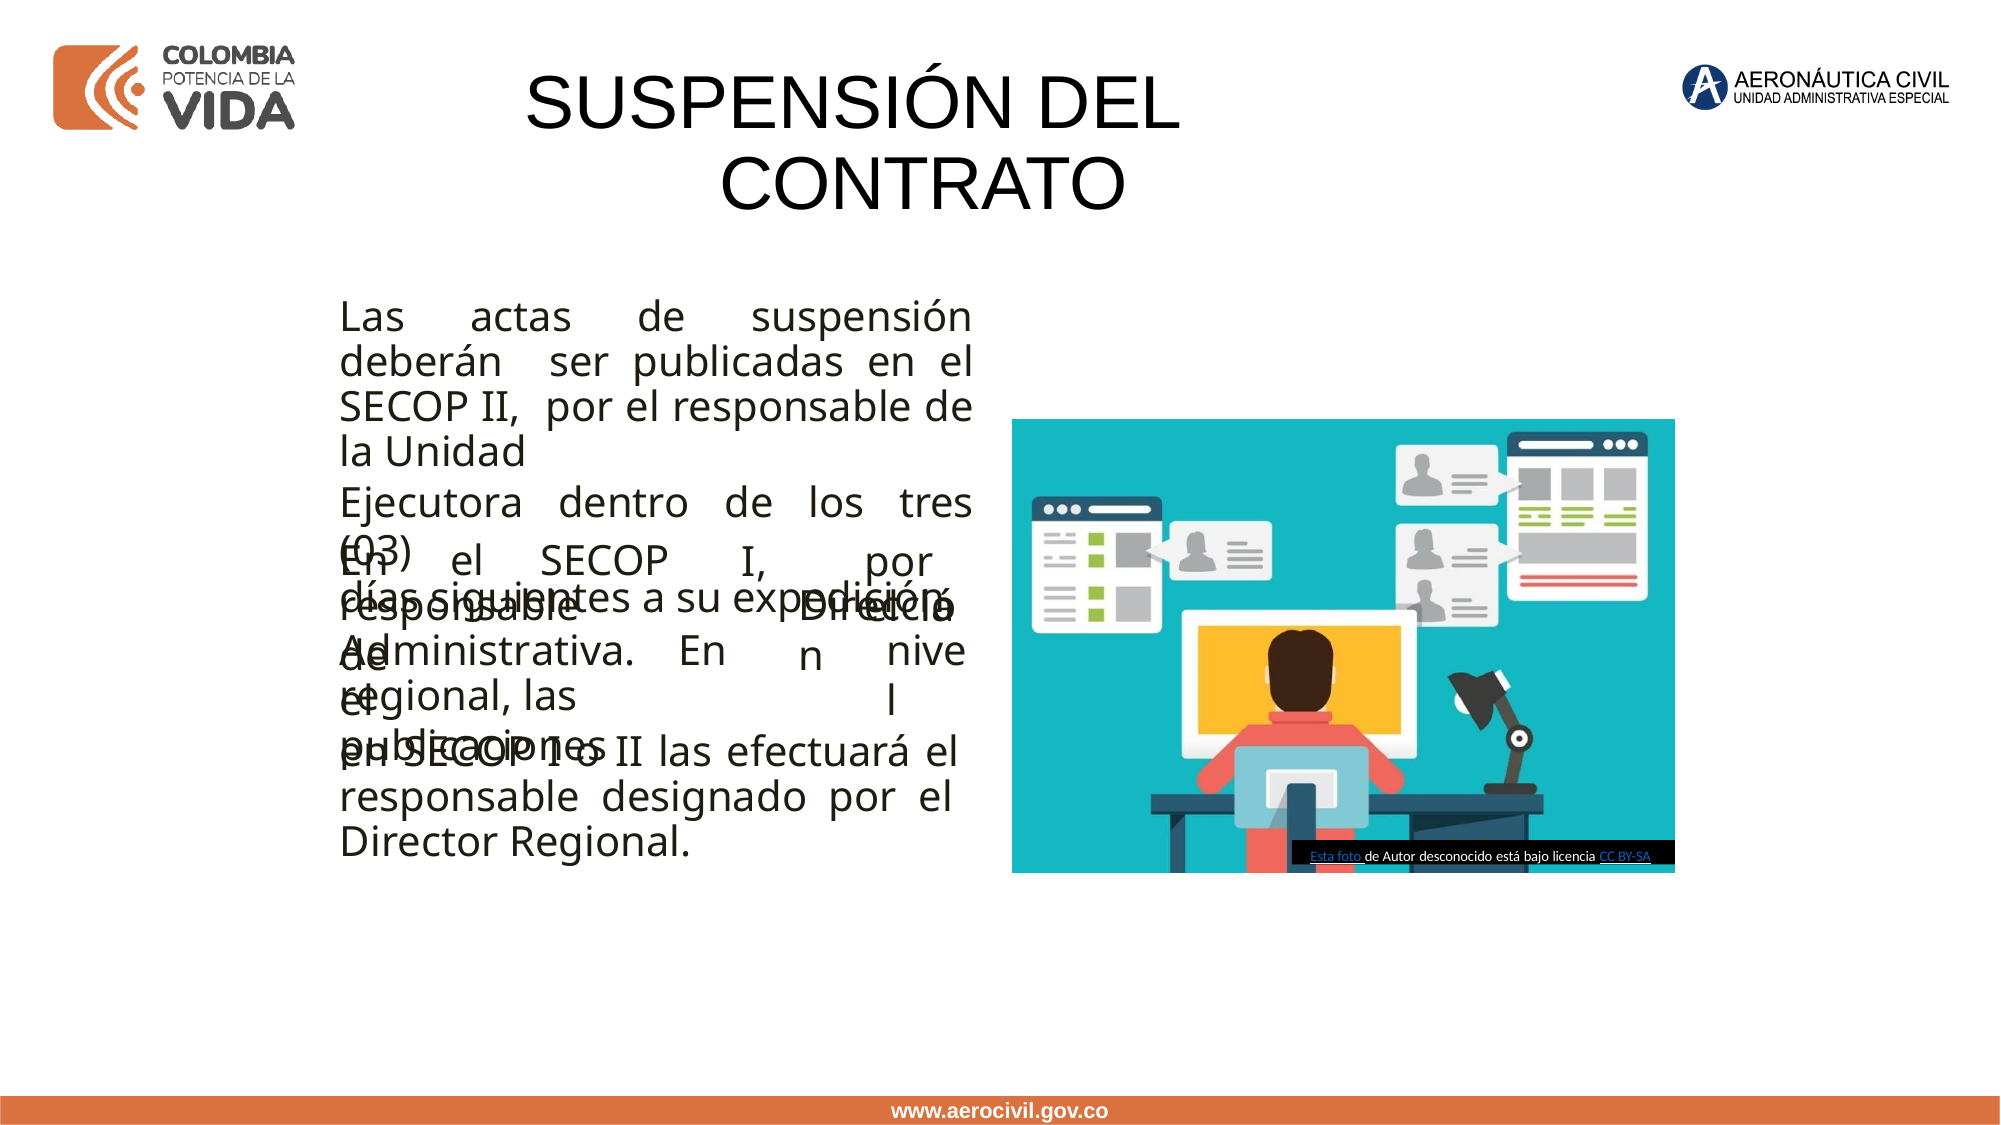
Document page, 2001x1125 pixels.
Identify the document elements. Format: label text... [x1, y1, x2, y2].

text_box Administrativa. En el [337, 621, 826, 666]
text_box Dirección [796, 576, 975, 679]
text_box En el SECOP [337, 531, 688, 584]
text_box responsable de [337, 576, 667, 621]
picture [0, 0, 2000, 1125]
text_box regional, las publicaciones [337, 666, 832, 721]
text_box Las actas de suspensión deberán ser publicadas en el SECOP II, por el responsable de la Unidad Ejecutora dentro de los tres (03) días siguientes a su expedición. [337, 286, 975, 621]
text_box nivel [884, 621, 975, 721]
text_box I, por el la [713, 531, 975, 621]
text_box SUSPENSIÓN DEL CONTRATO [518, 50, 1186, 225]
text_box en SECOP I o II las efectuará el responsable designado por el Director Regional. [337, 721, 975, 865]
